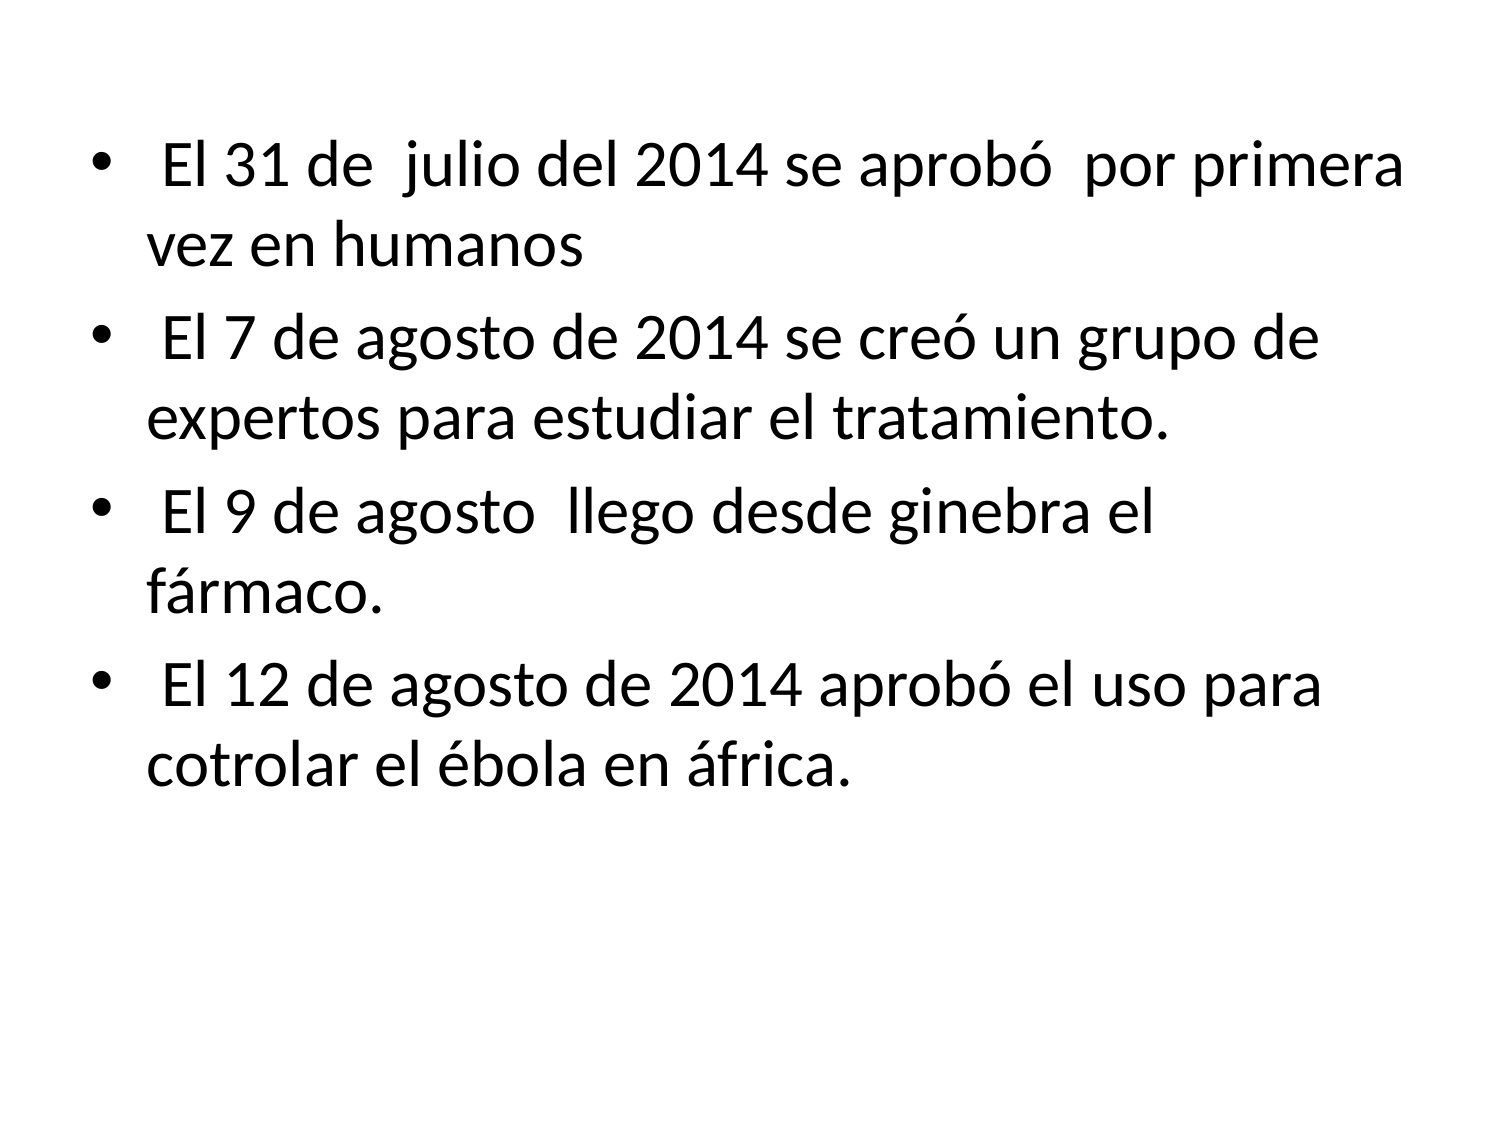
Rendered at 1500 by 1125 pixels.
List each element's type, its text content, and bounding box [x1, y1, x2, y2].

list El 31 de julio del 2014 se aprobó por primera vez en humanos El 7 de agosto de 2014 se creó un grupo de expertos para estudiar el tratamiento. El 9 de agosto llego desde ginebra el fármaco. El 12 de agosto de 2014 aprobó el uso para cotrolar el ébola en áfrica. [75, 19, 1425, 1005]
